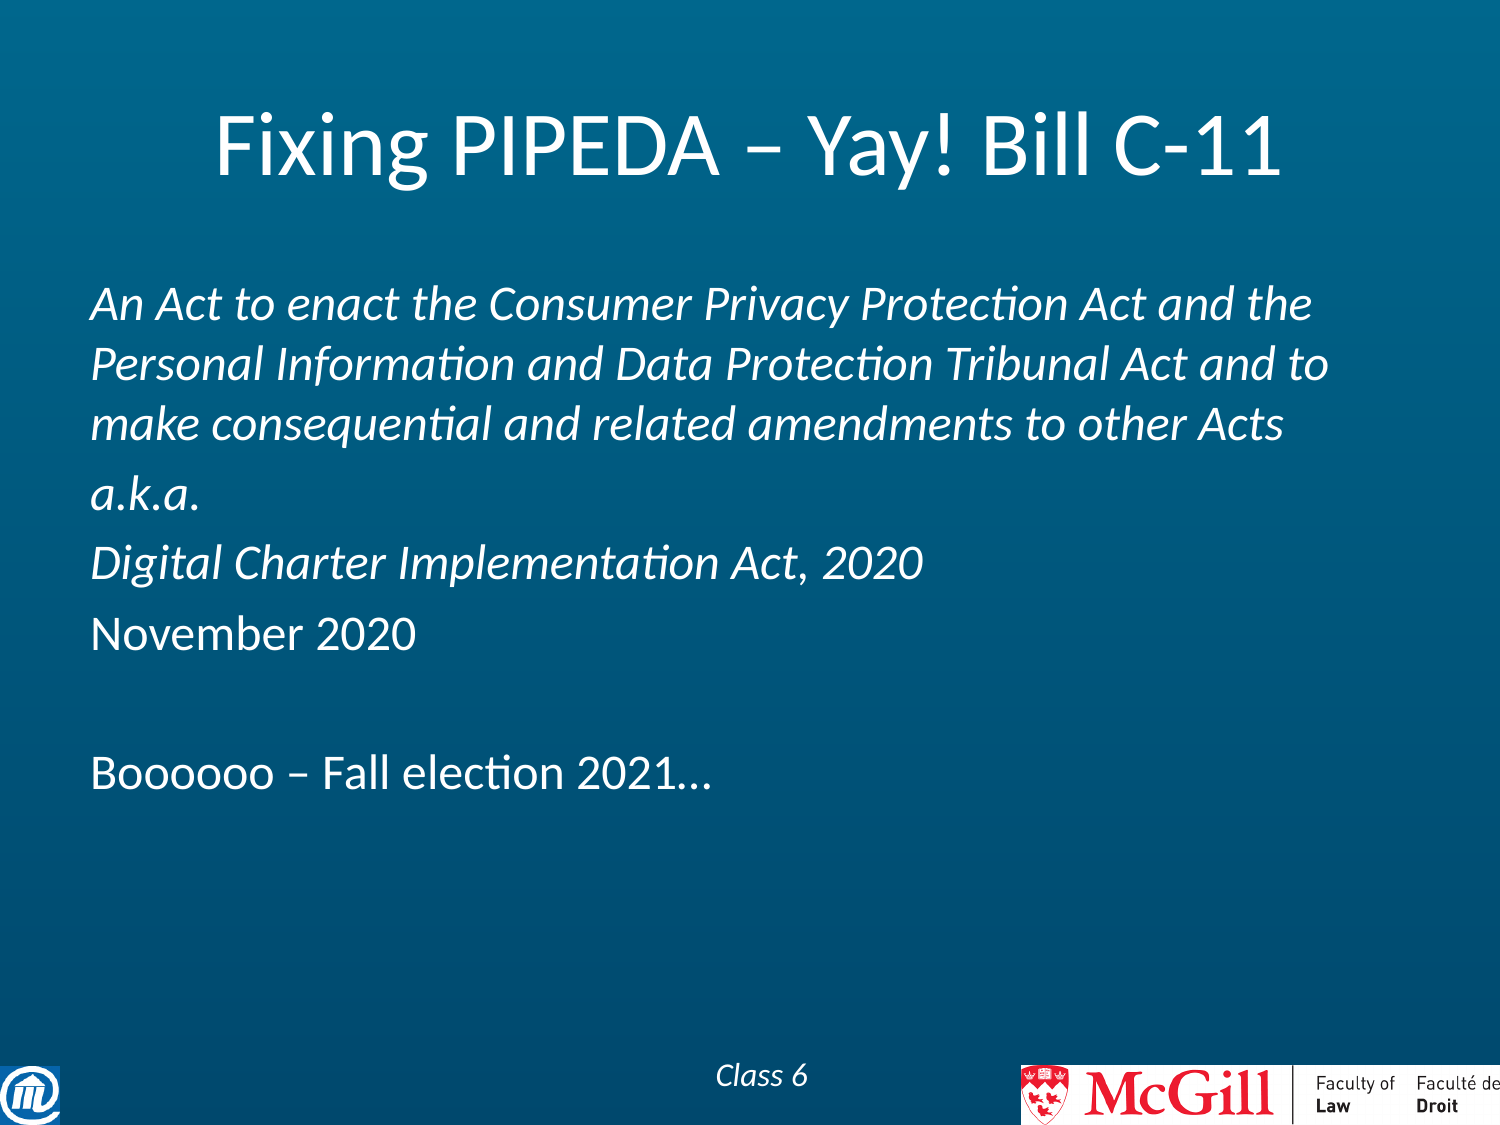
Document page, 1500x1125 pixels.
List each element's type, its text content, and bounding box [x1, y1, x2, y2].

footer Class 6 [490, 1042, 1034, 1103]
picture [1022, 1066, 1500, 1125]
list An Act to enact the Consumer Privacy Protection Act and the Personal Information and Data Protection Tribunal Act and to make consequential and related amendments to other Acts a.k.a. Digital Charter Implementation Act, 2020 November 2020 Boooooo – Fall election 2021… [75, 262, 1425, 1005]
title Fixing PIPEDA – Yay! Bill C-11 [75, 45, 1425, 233]
picture [0, 1067, 59, 1125]
